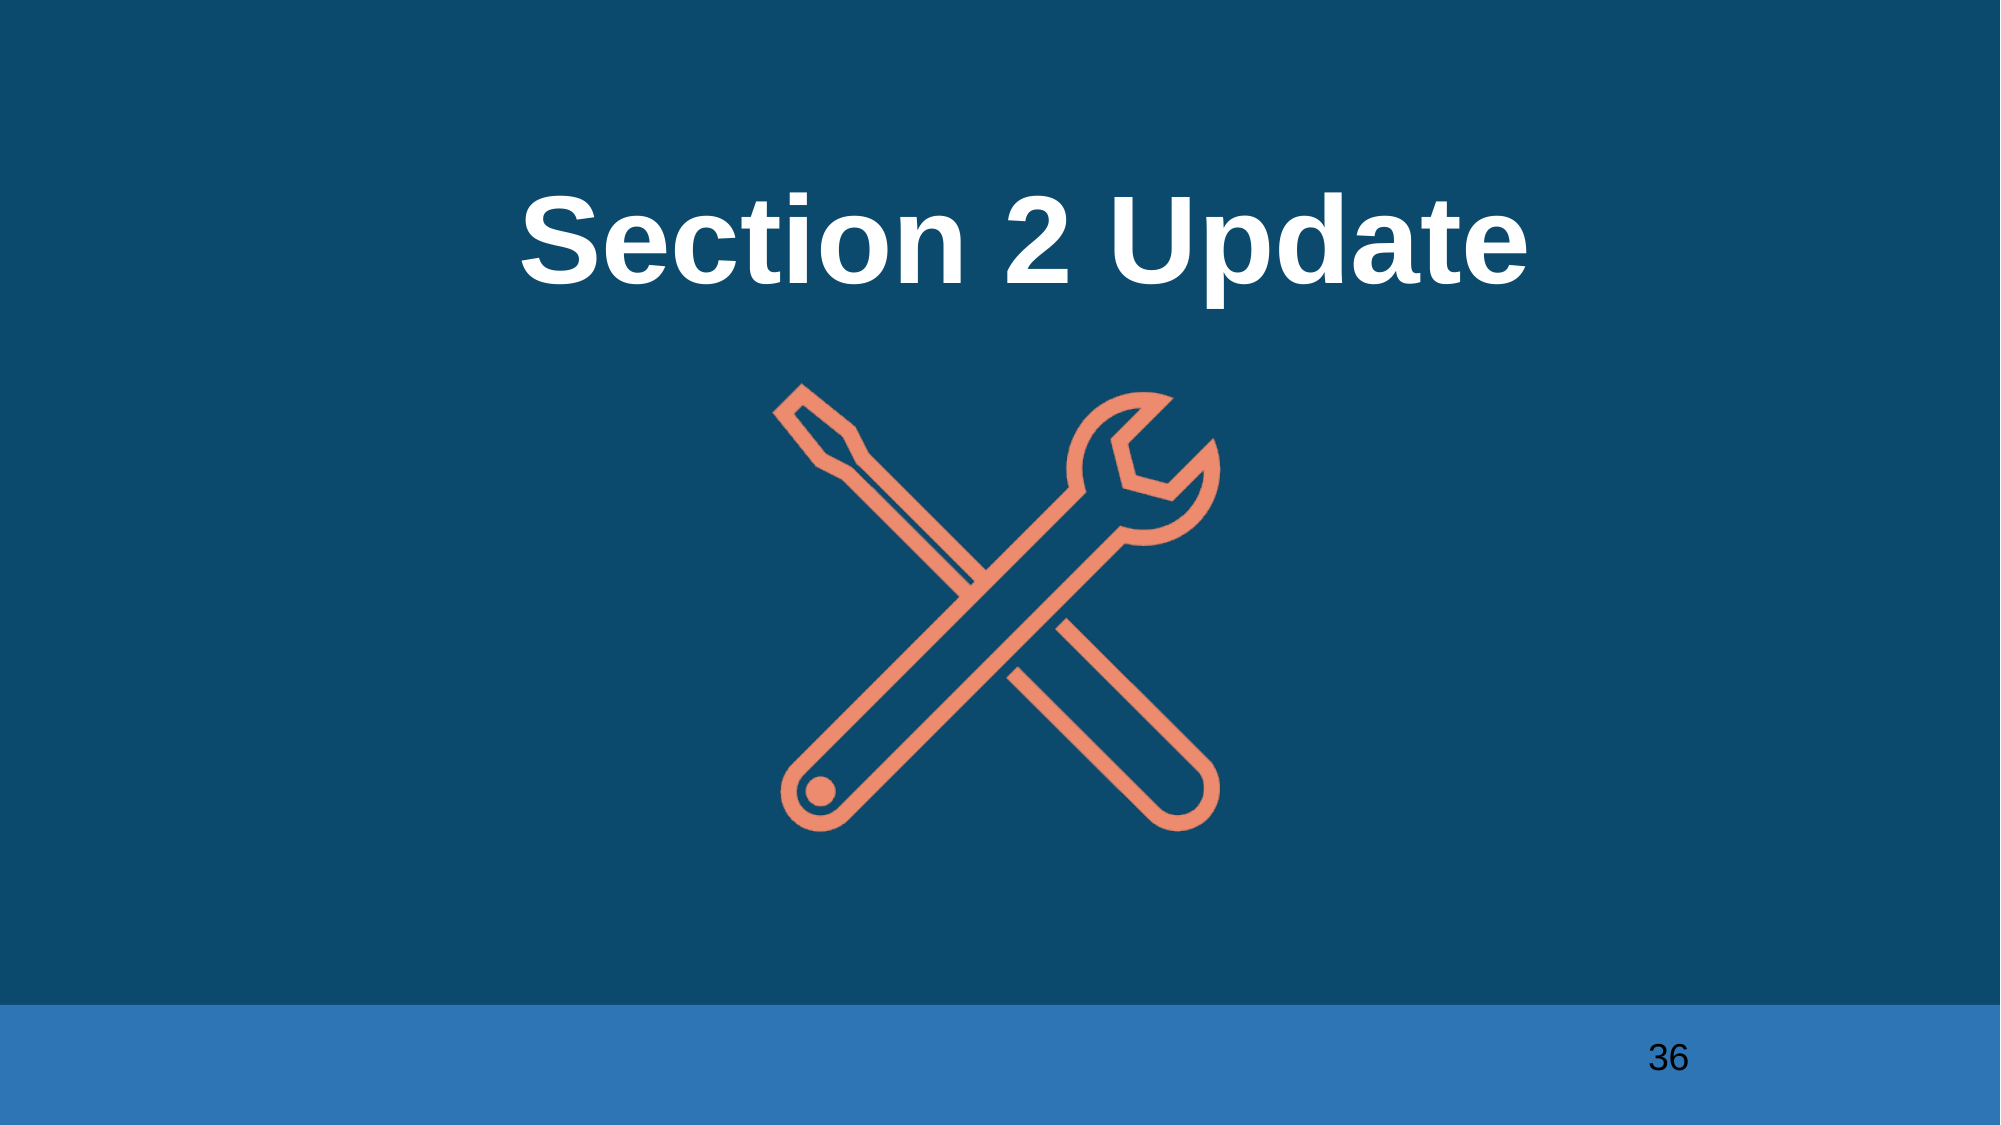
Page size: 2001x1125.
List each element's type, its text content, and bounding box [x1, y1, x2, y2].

slide_number 36 [1633, 1025, 2000, 1100]
title Section 2 Update [50, 134, 2000, 352]
picture [739, 351, 1261, 872]
